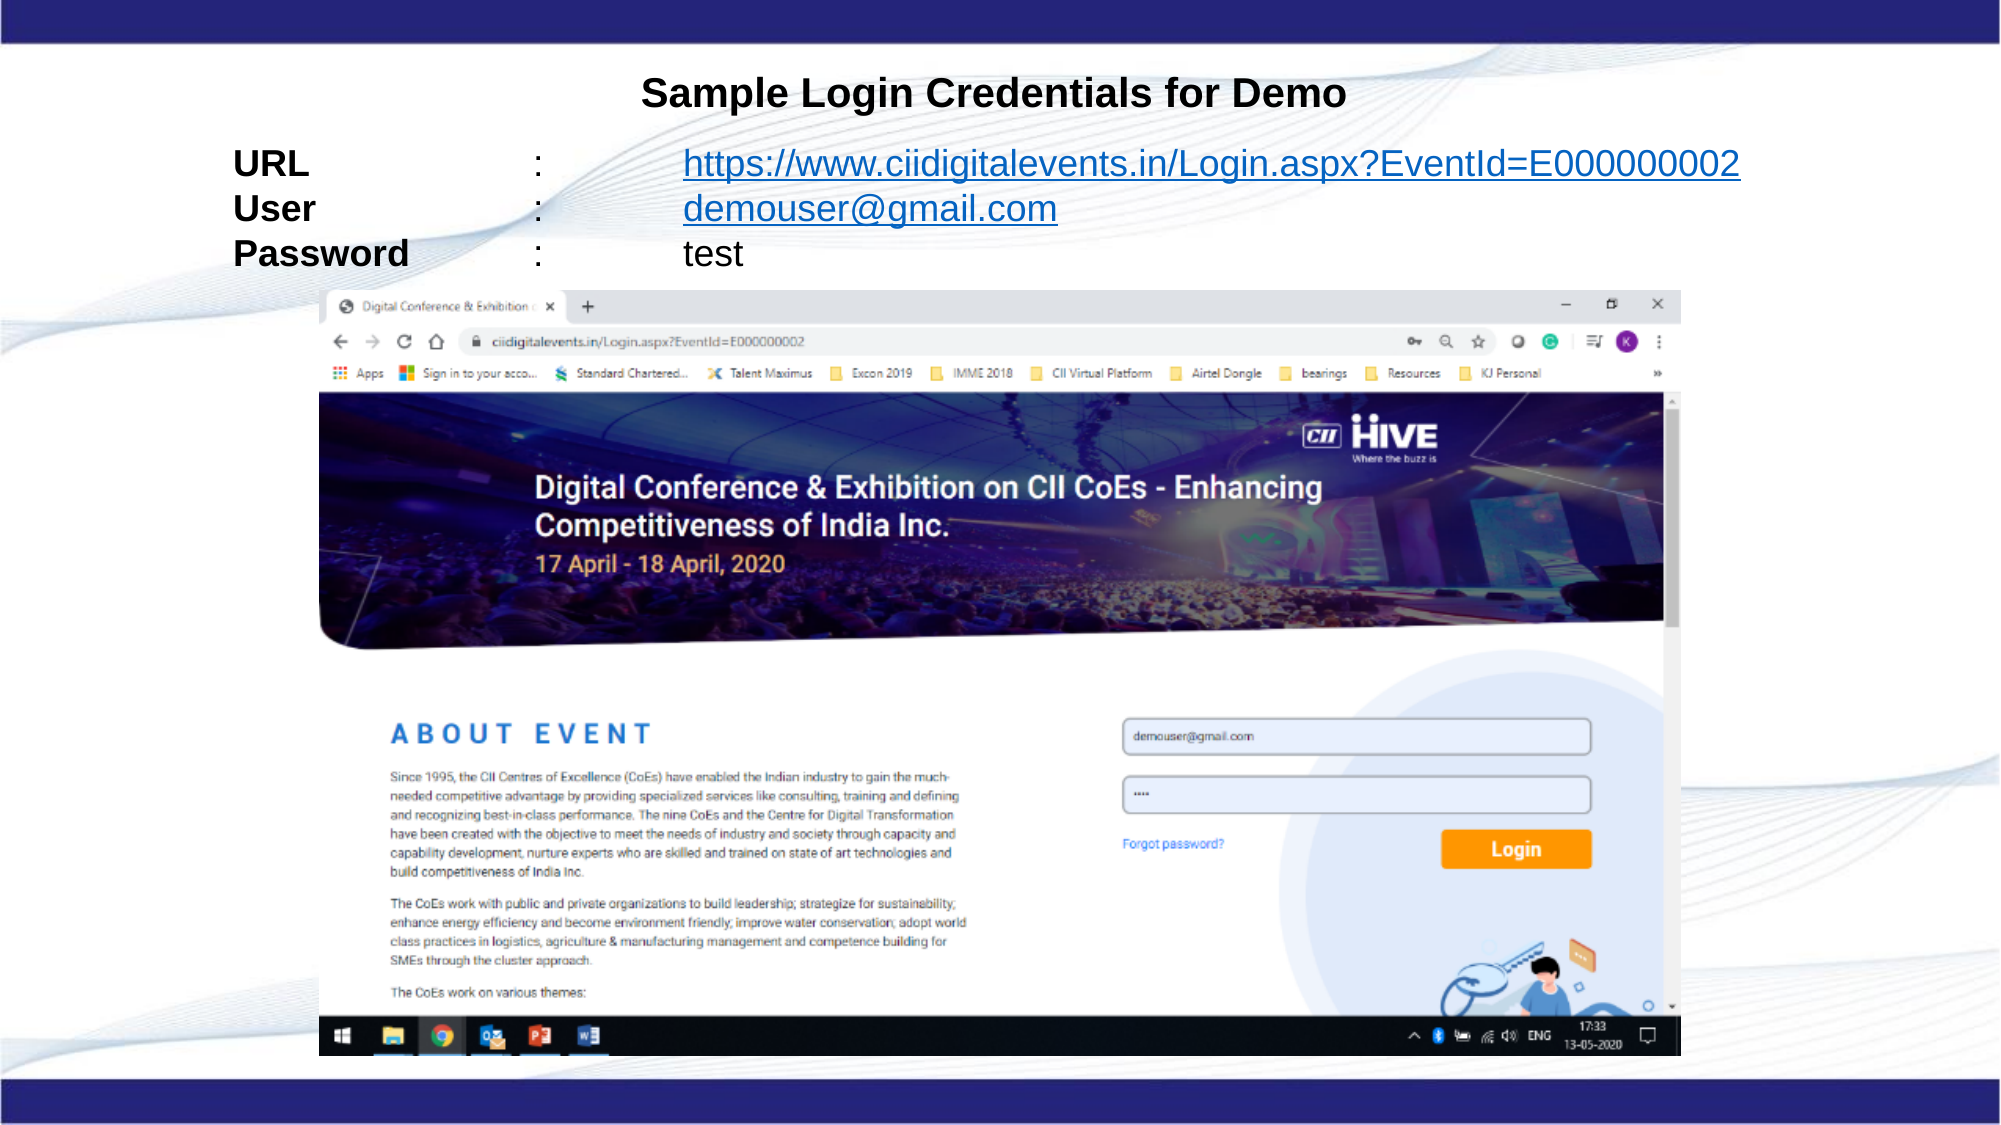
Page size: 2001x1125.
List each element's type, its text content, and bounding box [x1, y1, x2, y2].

picture [0, 0, 2001, 1125]
text_box URL : https://www.ciidigitalevents.in/Login.aspx?EventId=E000000002 User : demouser@gmail.com Password : test [218, 131, 1782, 282]
text_box Sample Login Credentials for Demo [554, 58, 1446, 124]
